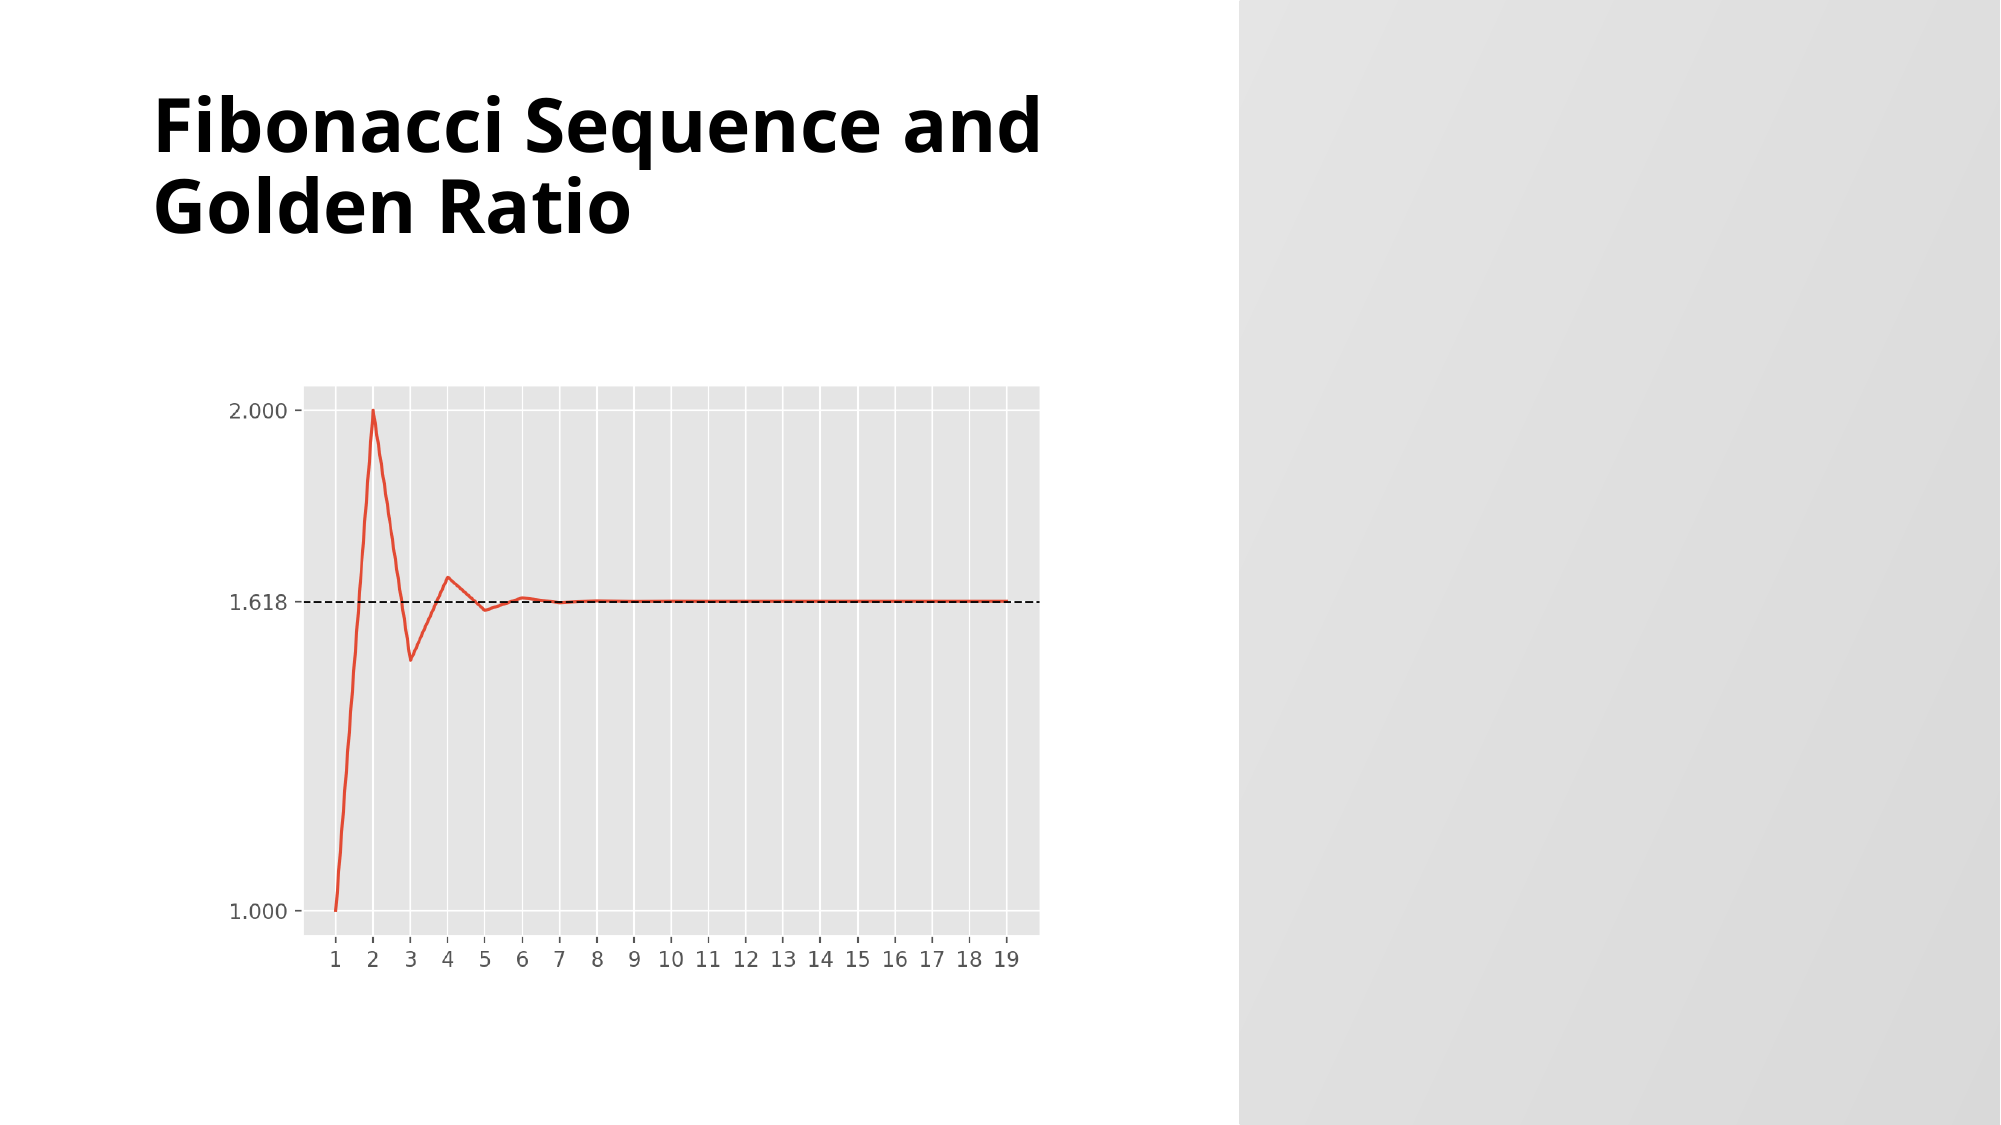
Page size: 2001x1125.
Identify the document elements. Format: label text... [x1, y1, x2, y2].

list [183, 299, 1135, 1014]
title Fibonacci Sequence and Golden Ratio [137, 59, 1240, 278]
